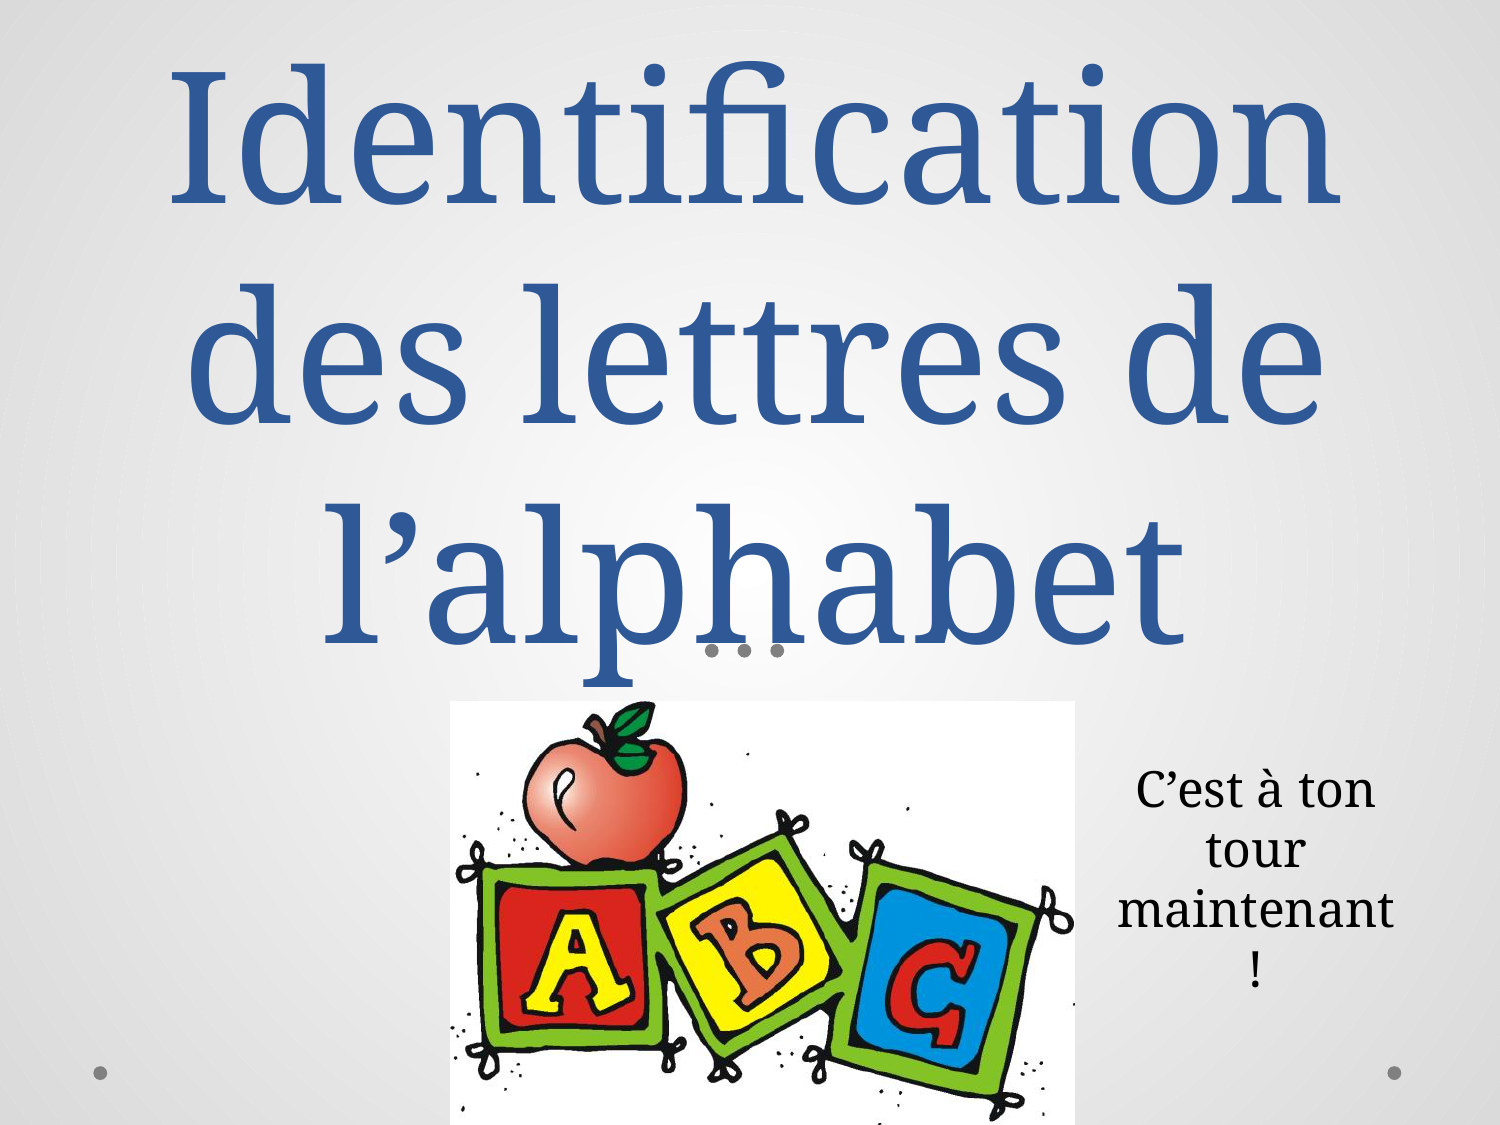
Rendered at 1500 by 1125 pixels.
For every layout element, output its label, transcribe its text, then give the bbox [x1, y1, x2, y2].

picture [449, 701, 1076, 1125]
title Identification des lettres de l’alphabet [118, 87, 1394, 688]
text_box C’est à ton tour maintenant! [1099, 749, 1413, 1050]
